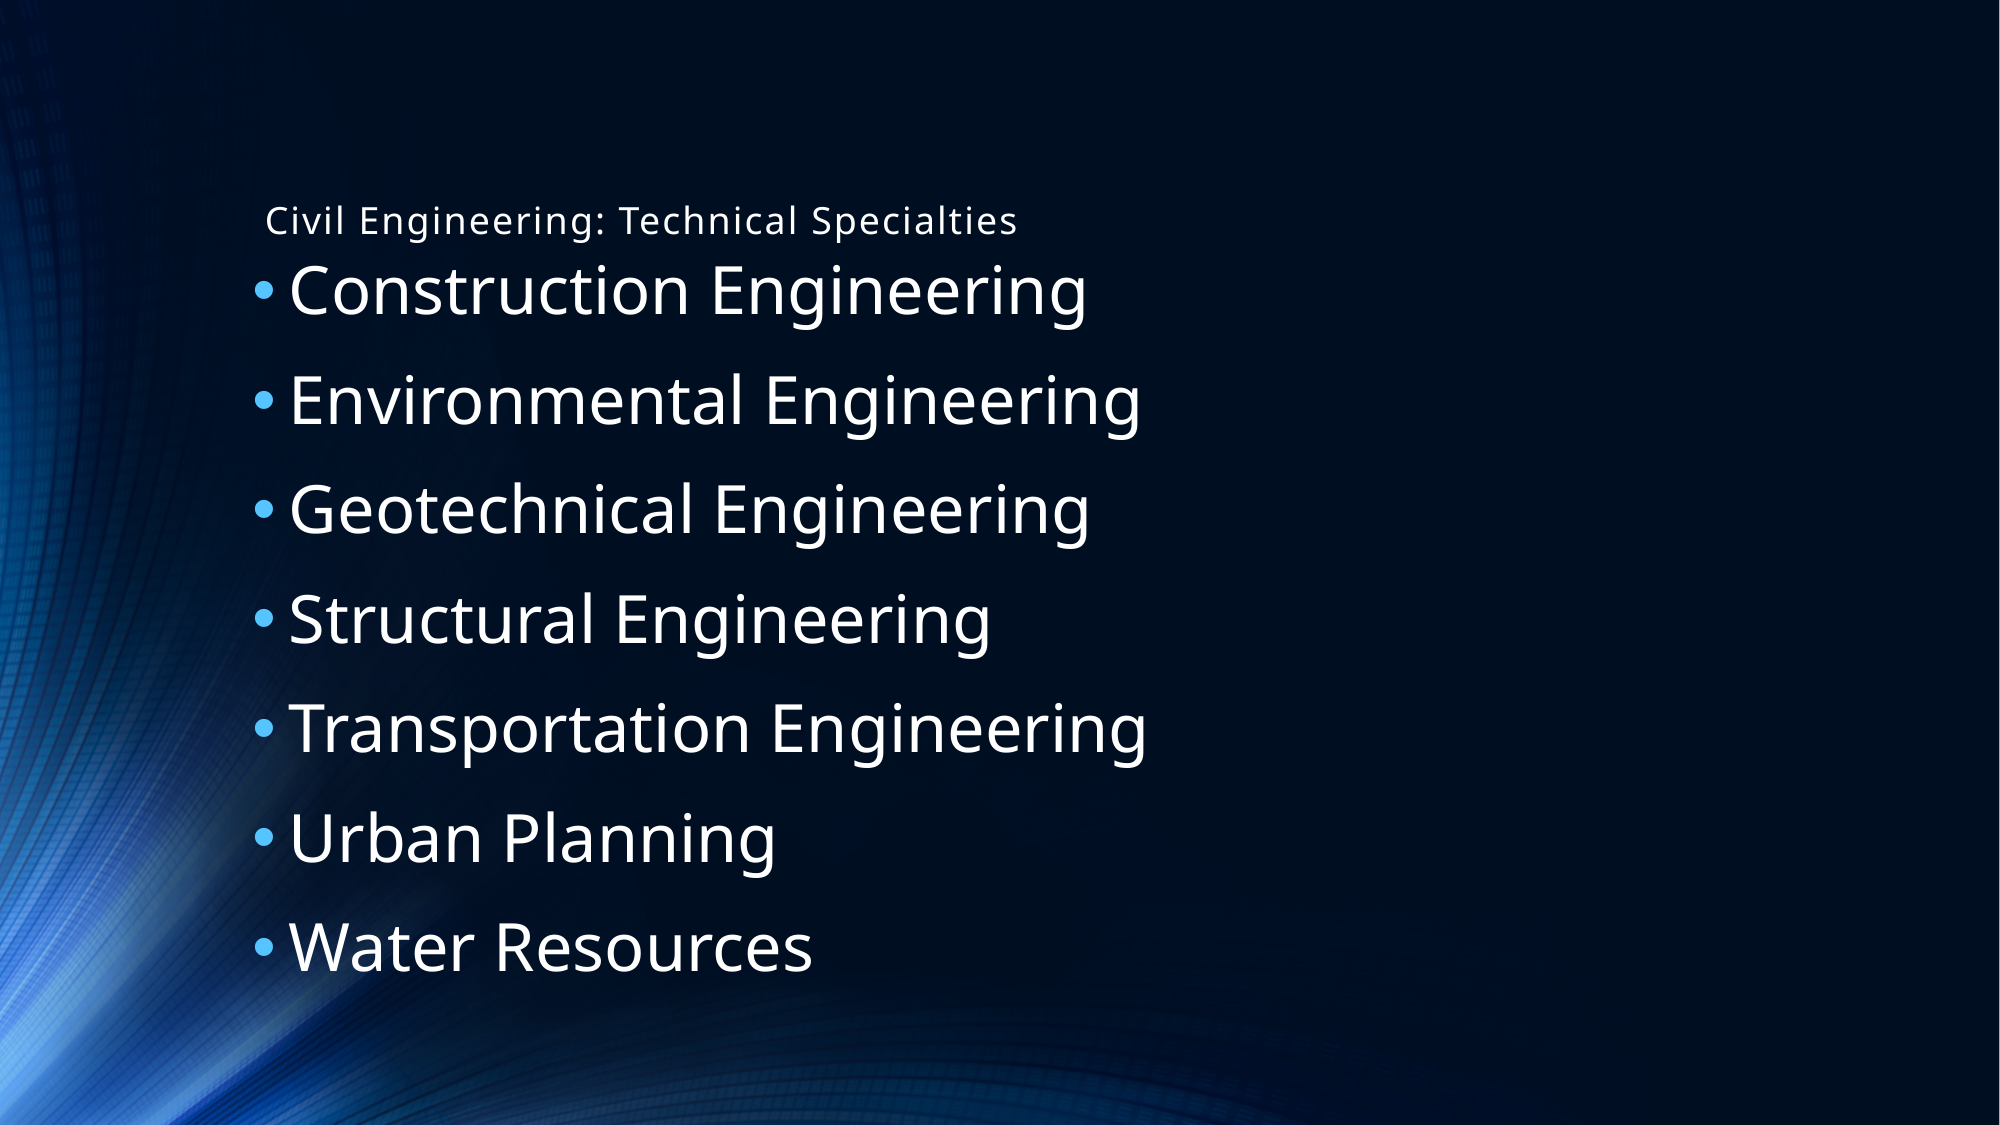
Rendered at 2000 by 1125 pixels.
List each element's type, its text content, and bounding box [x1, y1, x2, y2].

list Construction Engineering Environmental Engineering Geotechnical Engineering Structural Engineering Transportation Engineering Urban Planning Water Resources [237, 249, 1736, 1013]
title Civil Engineering: Technical Specialties [249, 62, 1750, 288]
picture [0, 0, 2000, 1125]
